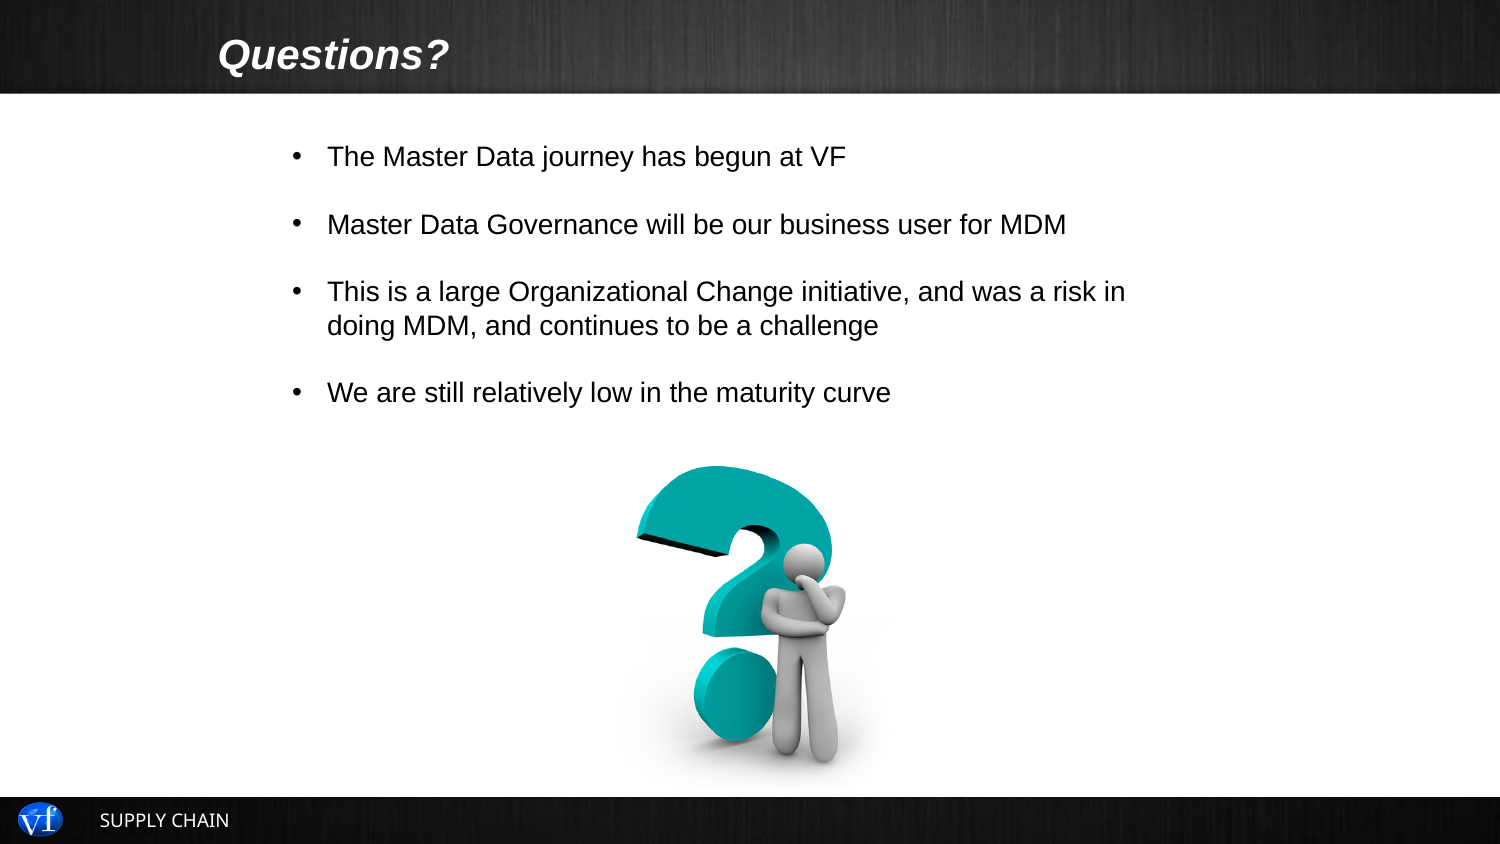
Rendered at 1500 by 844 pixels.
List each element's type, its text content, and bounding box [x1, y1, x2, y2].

title Questions? [217, 37, 1266, 75]
picture [587, 461, 914, 788]
picture [0, 797, 1500, 844]
picture [0, 0, 1500, 93]
text_box The Master Data journey has begun at VF Master Data Governance will be our business user for MDM This is a large Organizational Change initiative, and was a risk in doing MDM, and continues to be a challenge We are still relatively low in the maturity curve [277, 131, 1180, 551]
